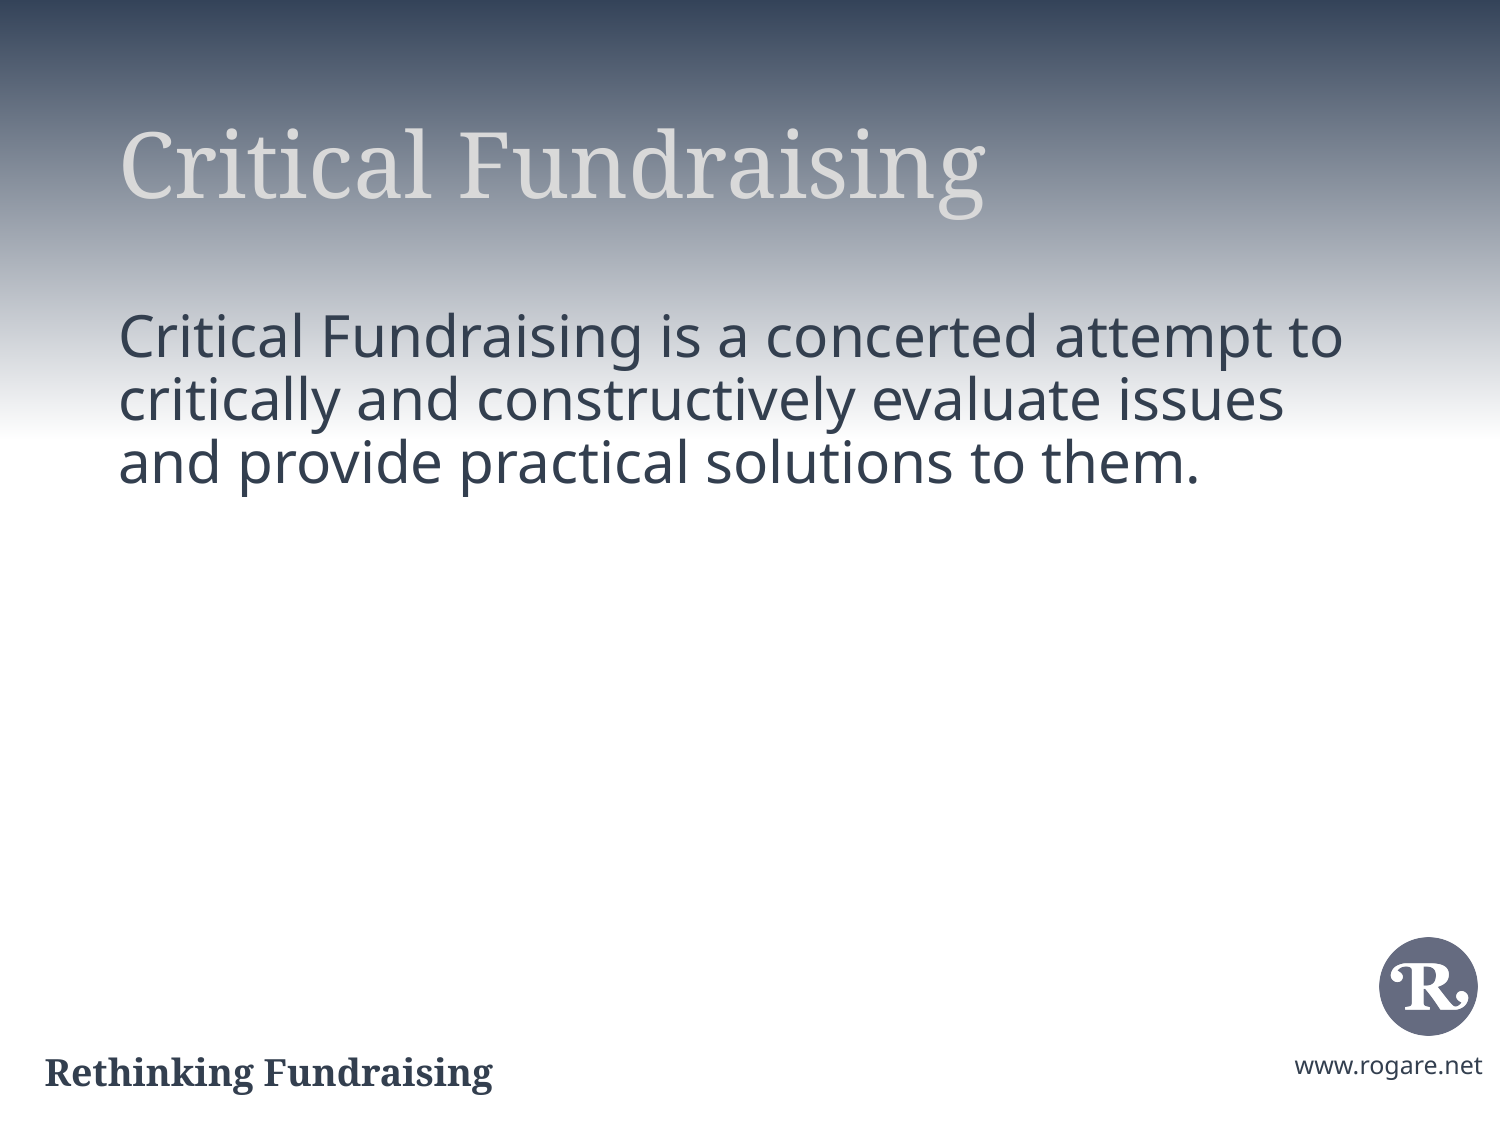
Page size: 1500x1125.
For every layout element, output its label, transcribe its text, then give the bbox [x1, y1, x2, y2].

picture [1379, 937, 1478, 1036]
title Critical Fundraising [103, 59, 1397, 278]
list Critical Fundraising is a concerted attempt to critically and constructively evaluate issues and provide practical solutions to them. [103, 299, 1397, 1014]
